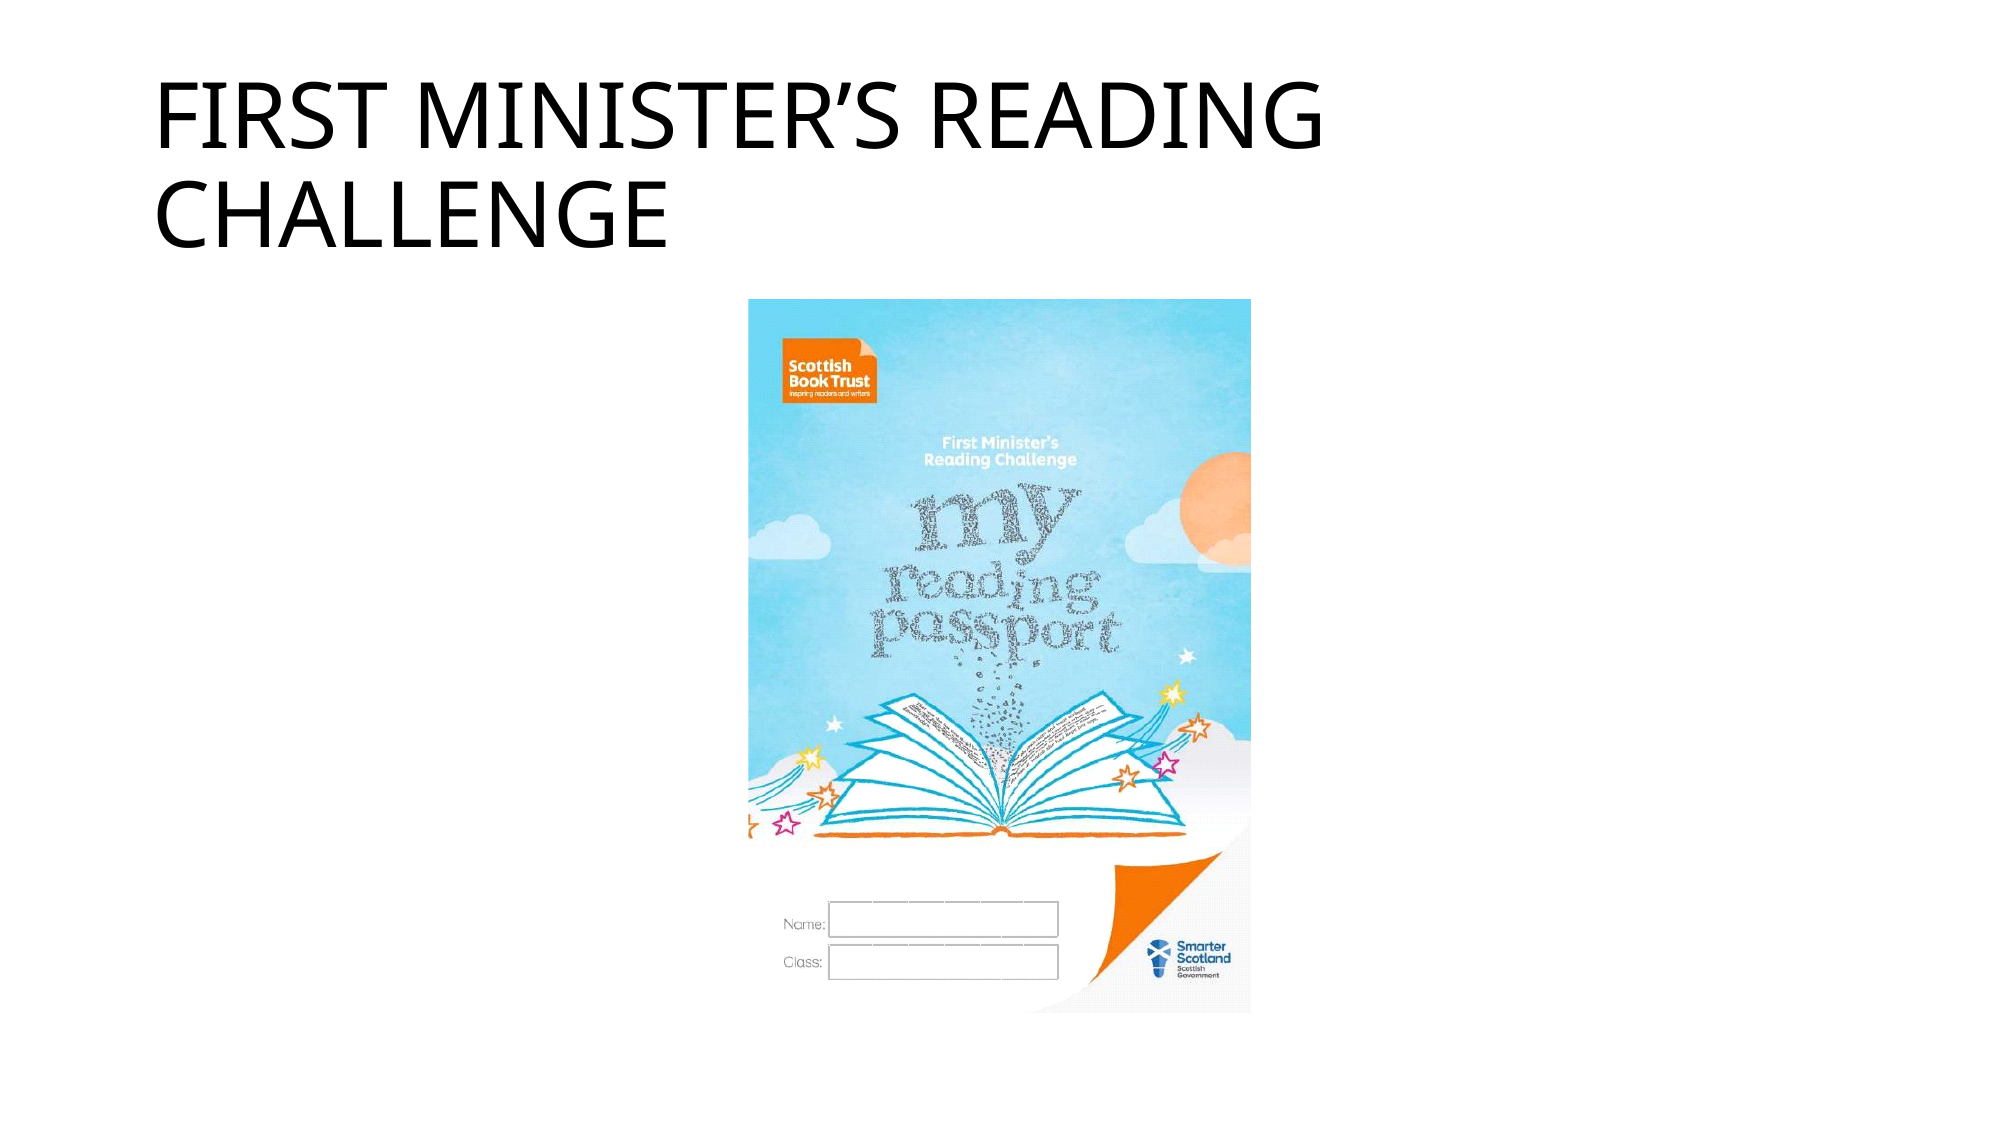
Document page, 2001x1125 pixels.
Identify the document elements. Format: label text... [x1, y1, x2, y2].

title FIRST MINISTER’S READING CHALLENGE [137, 59, 1863, 278]
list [748, 299, 1252, 1014]
